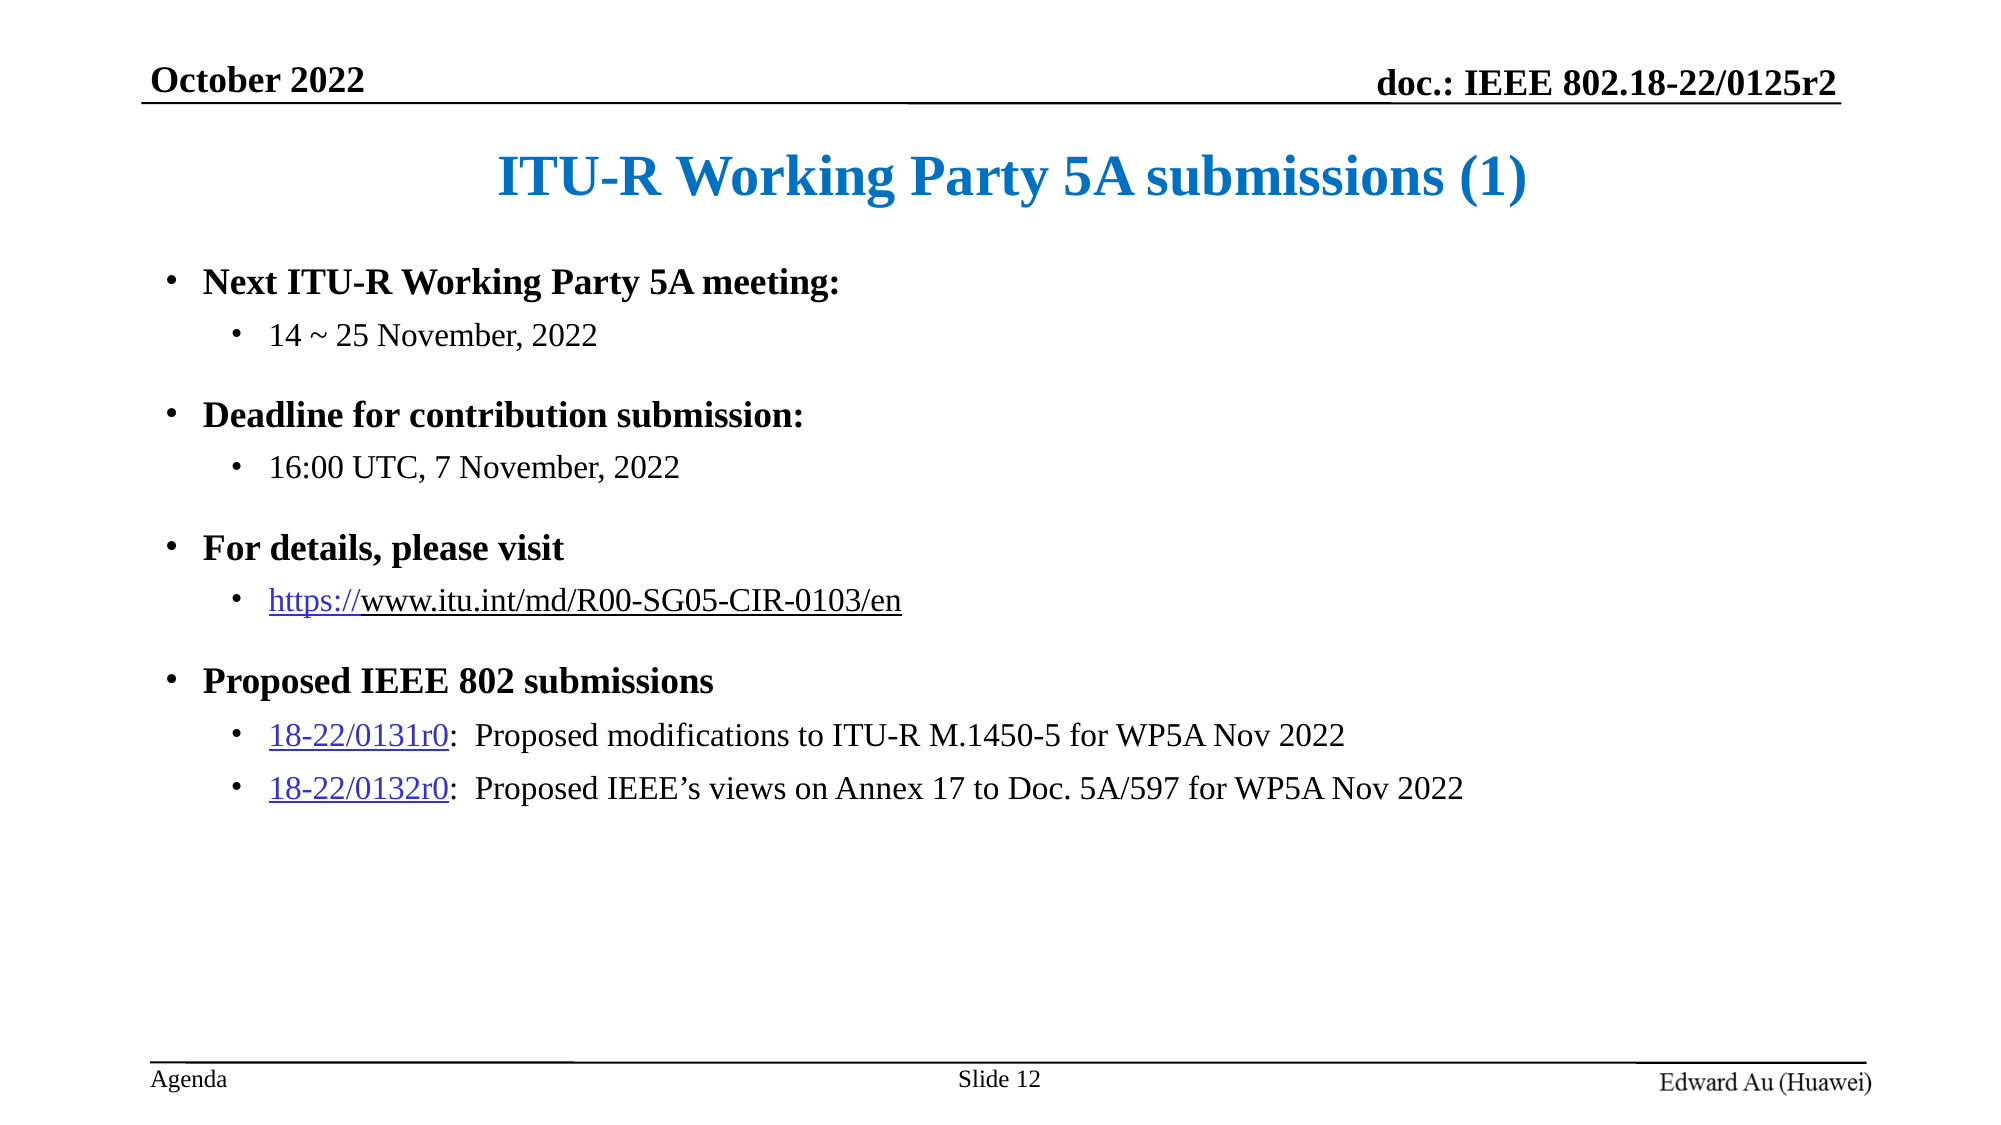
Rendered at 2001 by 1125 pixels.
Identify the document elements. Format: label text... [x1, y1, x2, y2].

title ITU-R Working Party 5A submissions (1) [162, 99, 1864, 246]
slide_number Slide 12 [933, 1061, 1067, 1123]
picture [1174, 1058, 1887, 1113]
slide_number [149, 54, 651, 101]
list Next ITU-R Working Party 5A meeting: 14 ~ 25 November, 2022 Deadline for contribution submission: 16:00 UTC, 7 November, 2022 For details, please visit https://www.itu.int/md/R00-SG05-CIR-0103/en Proposed IEEE 802 submissions 18-22/0131r0: Proposed modifications to ITU-R M.1450-5 for WP5A Nov 2022 18-22/0132r0: Proposed IEEE’s views on Annex 17 to Doc. 5A/597 for WP5A Nov 2022 [149, 249, 1869, 925]
